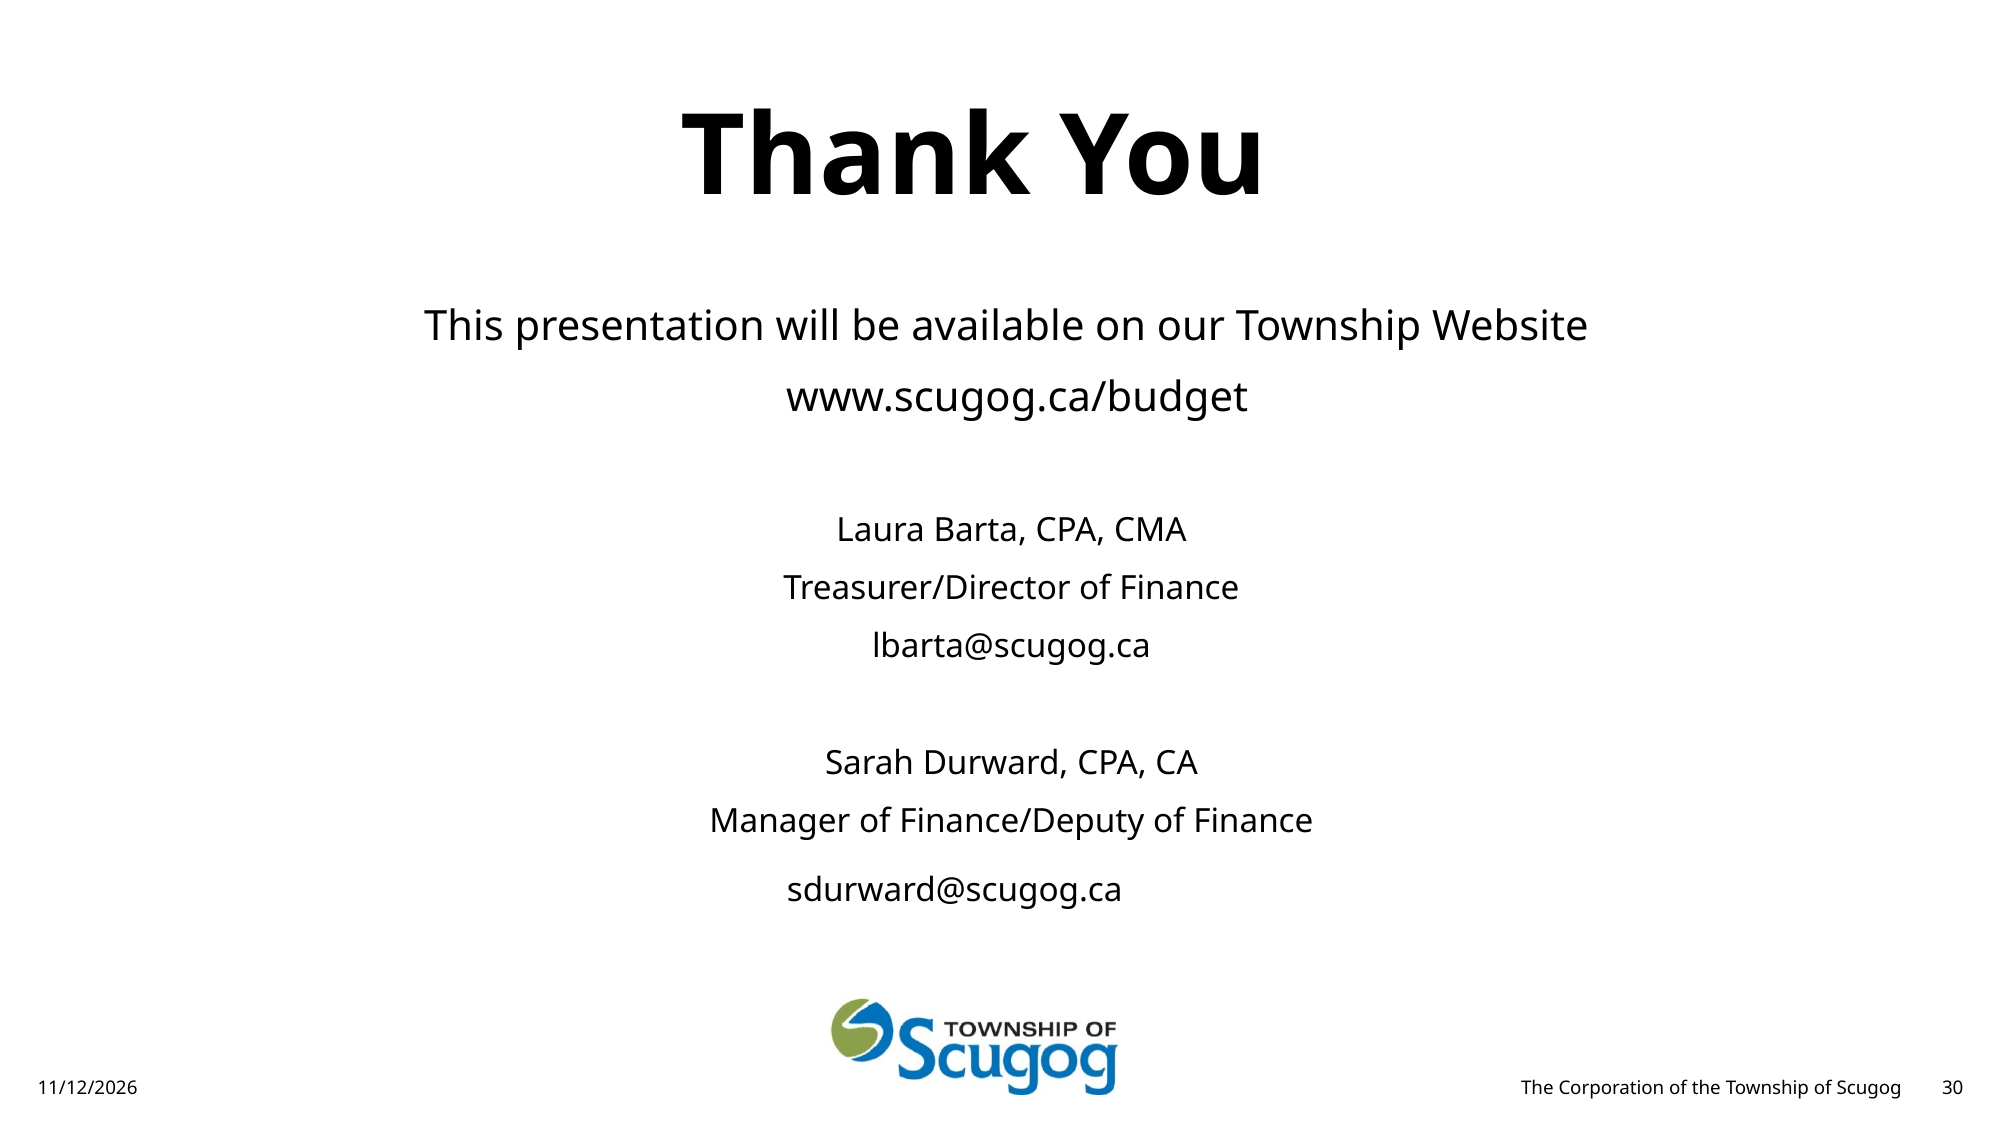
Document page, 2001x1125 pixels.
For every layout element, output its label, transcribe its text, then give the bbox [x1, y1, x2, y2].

footer The Corporation of the Township of Scugog [1456, 1058, 1908, 1119]
slide_number 30 [1908, 1058, 1979, 1119]
picture [830, 998, 1118, 1095]
list This presentation will be available on our Township Website www.scugog.ca/budget Laura Barta, CPA, CMA Treasurer/Director of Finance lbarta@scugog.ca Sarah Durward, CPA, CA Manager of Finance/Deputy of Finance sdurward@scugog.ca [100, 281, 1849, 1035]
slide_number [22, 1058, 596, 1119]
title Thank You [100, 90, 1849, 276]
